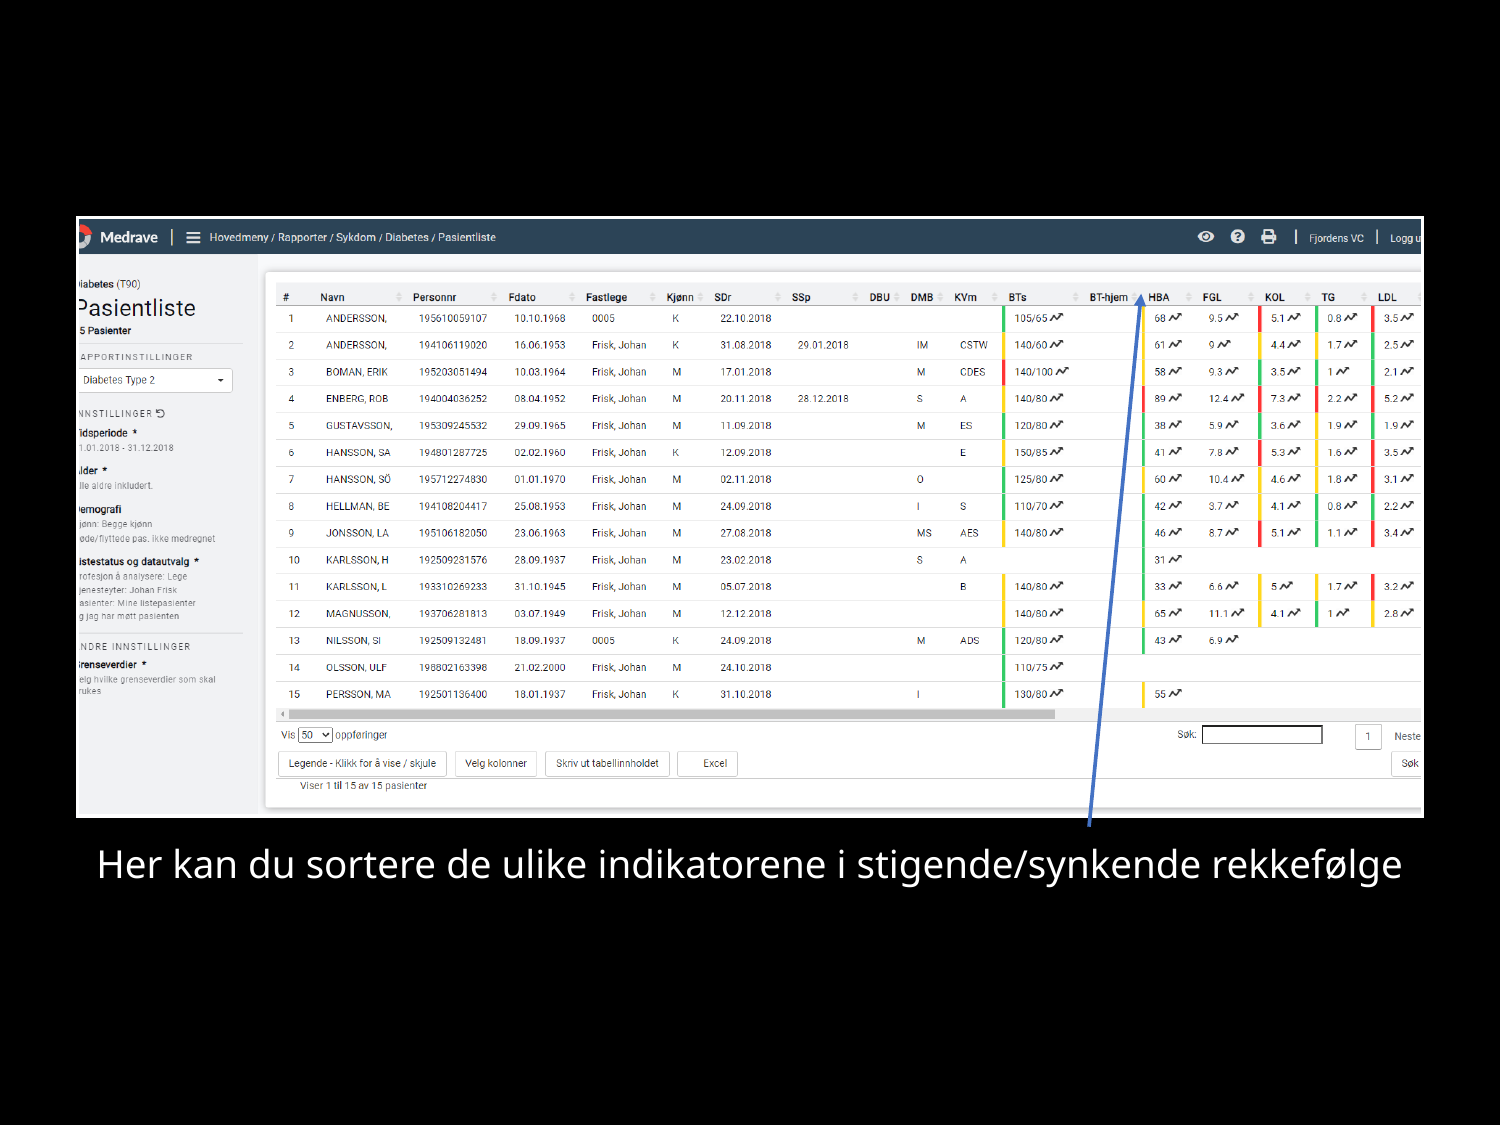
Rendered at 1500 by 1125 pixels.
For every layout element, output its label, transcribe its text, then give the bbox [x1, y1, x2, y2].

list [78, 219, 1422, 815]
title Her kan du sortere de ulike indikatorene i stigende/synkende rekkefølge [78, 826, 1422, 906]
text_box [1088, 293, 1142, 827]
